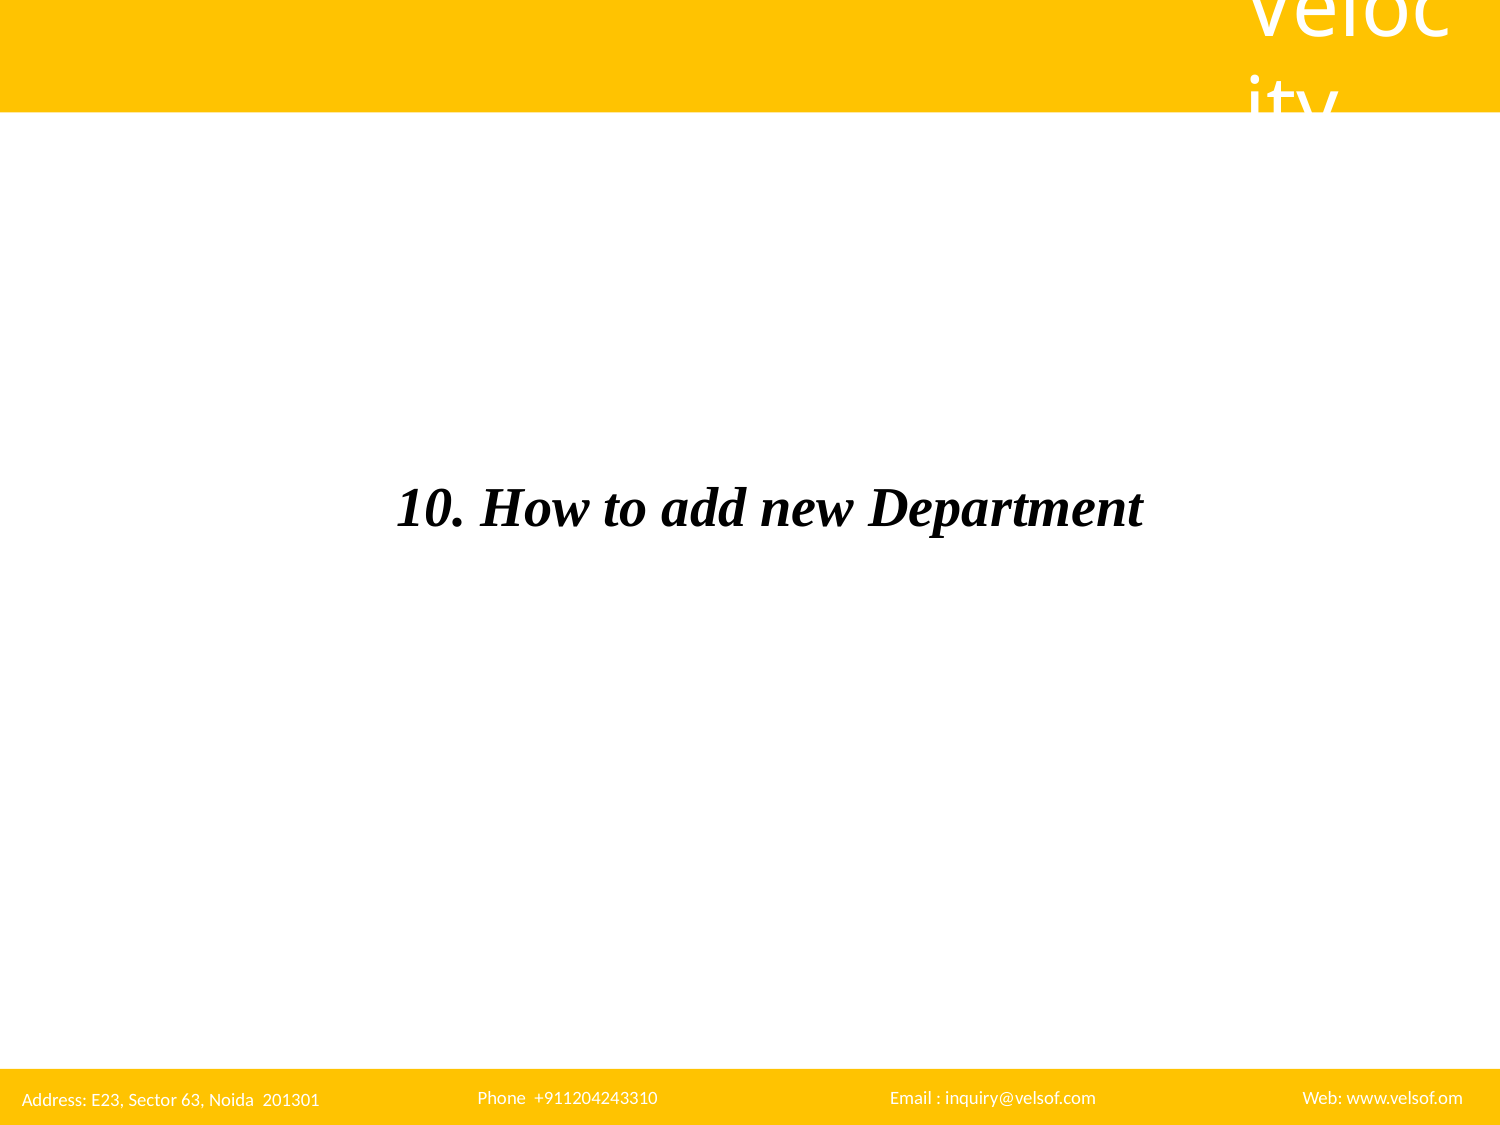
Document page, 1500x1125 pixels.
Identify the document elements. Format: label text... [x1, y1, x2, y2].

subtitle 10. How to add new Department [174, 462, 1366, 598]
